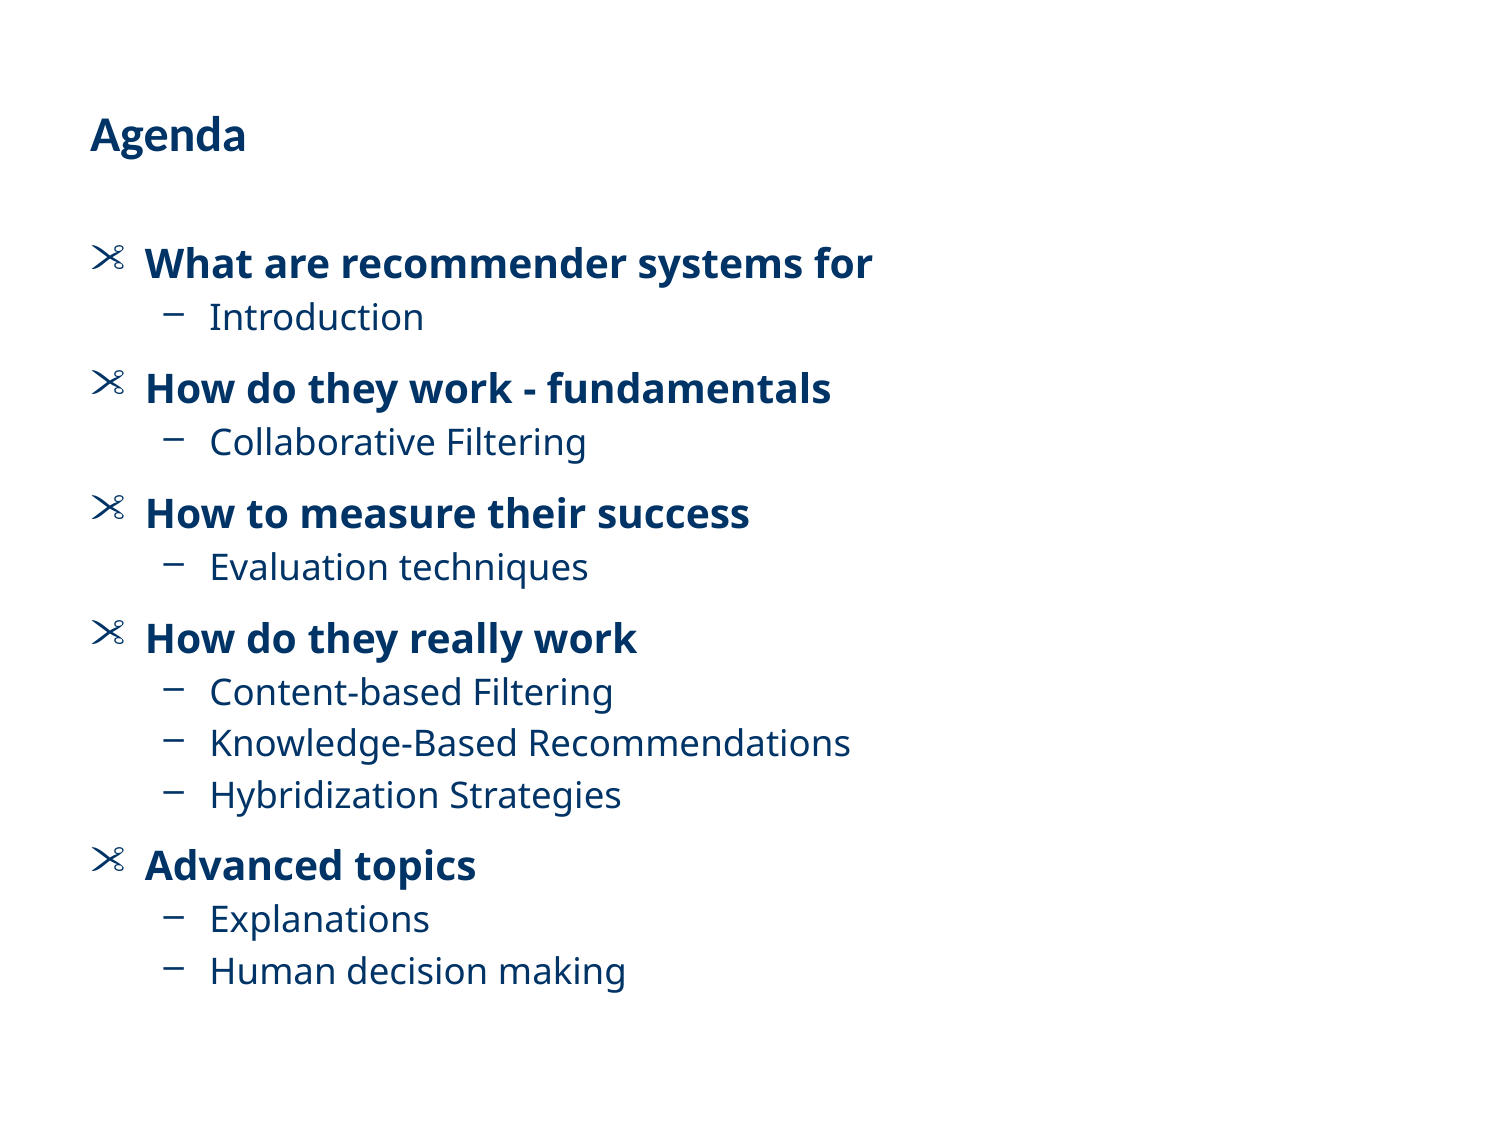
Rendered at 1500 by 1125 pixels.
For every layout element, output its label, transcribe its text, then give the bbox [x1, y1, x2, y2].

title Agenda [74, 37, 1426, 226]
list What are recommender systems for Introduction How do they work - fundamentals Collaborative Filtering How to measure their success Evaluation techniques How do they really work Content-based Filtering Knowledge-Based Recommendations Hybridization Strategies Advanced topics Explanations Human decision making [74, 229, 1426, 1000]
